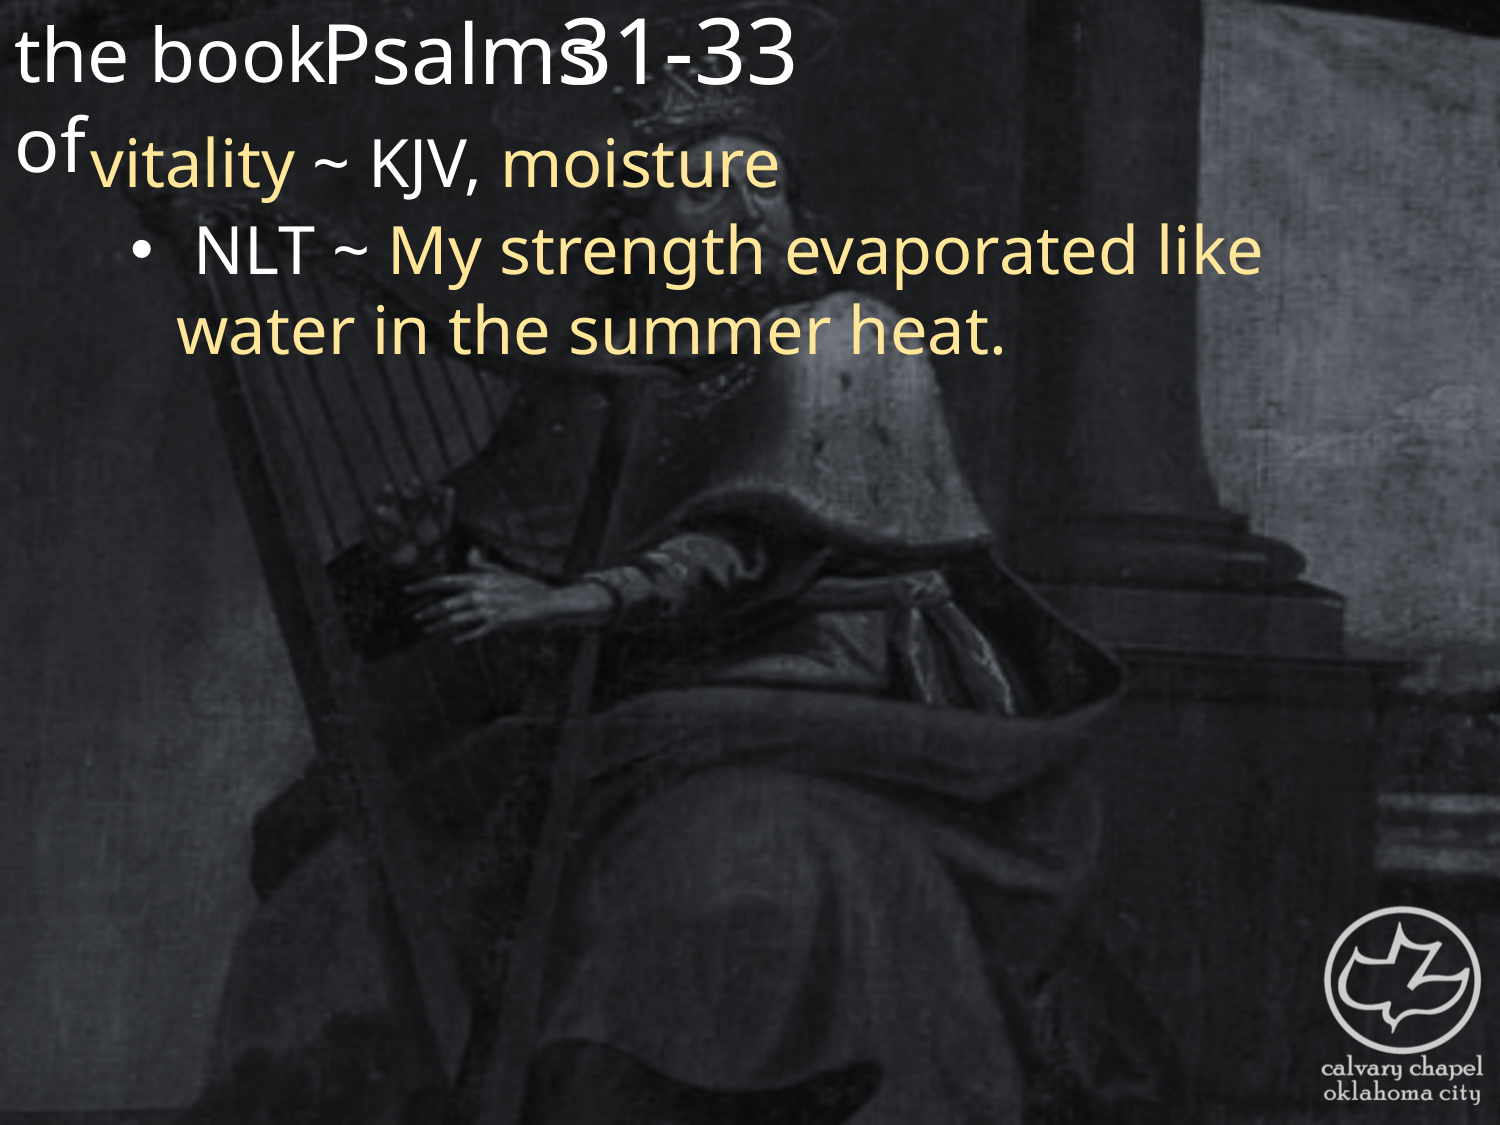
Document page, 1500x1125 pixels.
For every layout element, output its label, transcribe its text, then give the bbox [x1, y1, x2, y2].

text_box 31-33 [545, 0, 964, 111]
text_box vitality ~ KJV, moisture [75, 113, 1426, 209]
text_box the book of [0, 0, 419, 195]
text_box NLT ~ My strength evaporated like water in the summer heat. [115, 200, 1425, 376]
text_box Psalms [419, 0, 545, 109]
picture [0, 0, 1500, 1125]
